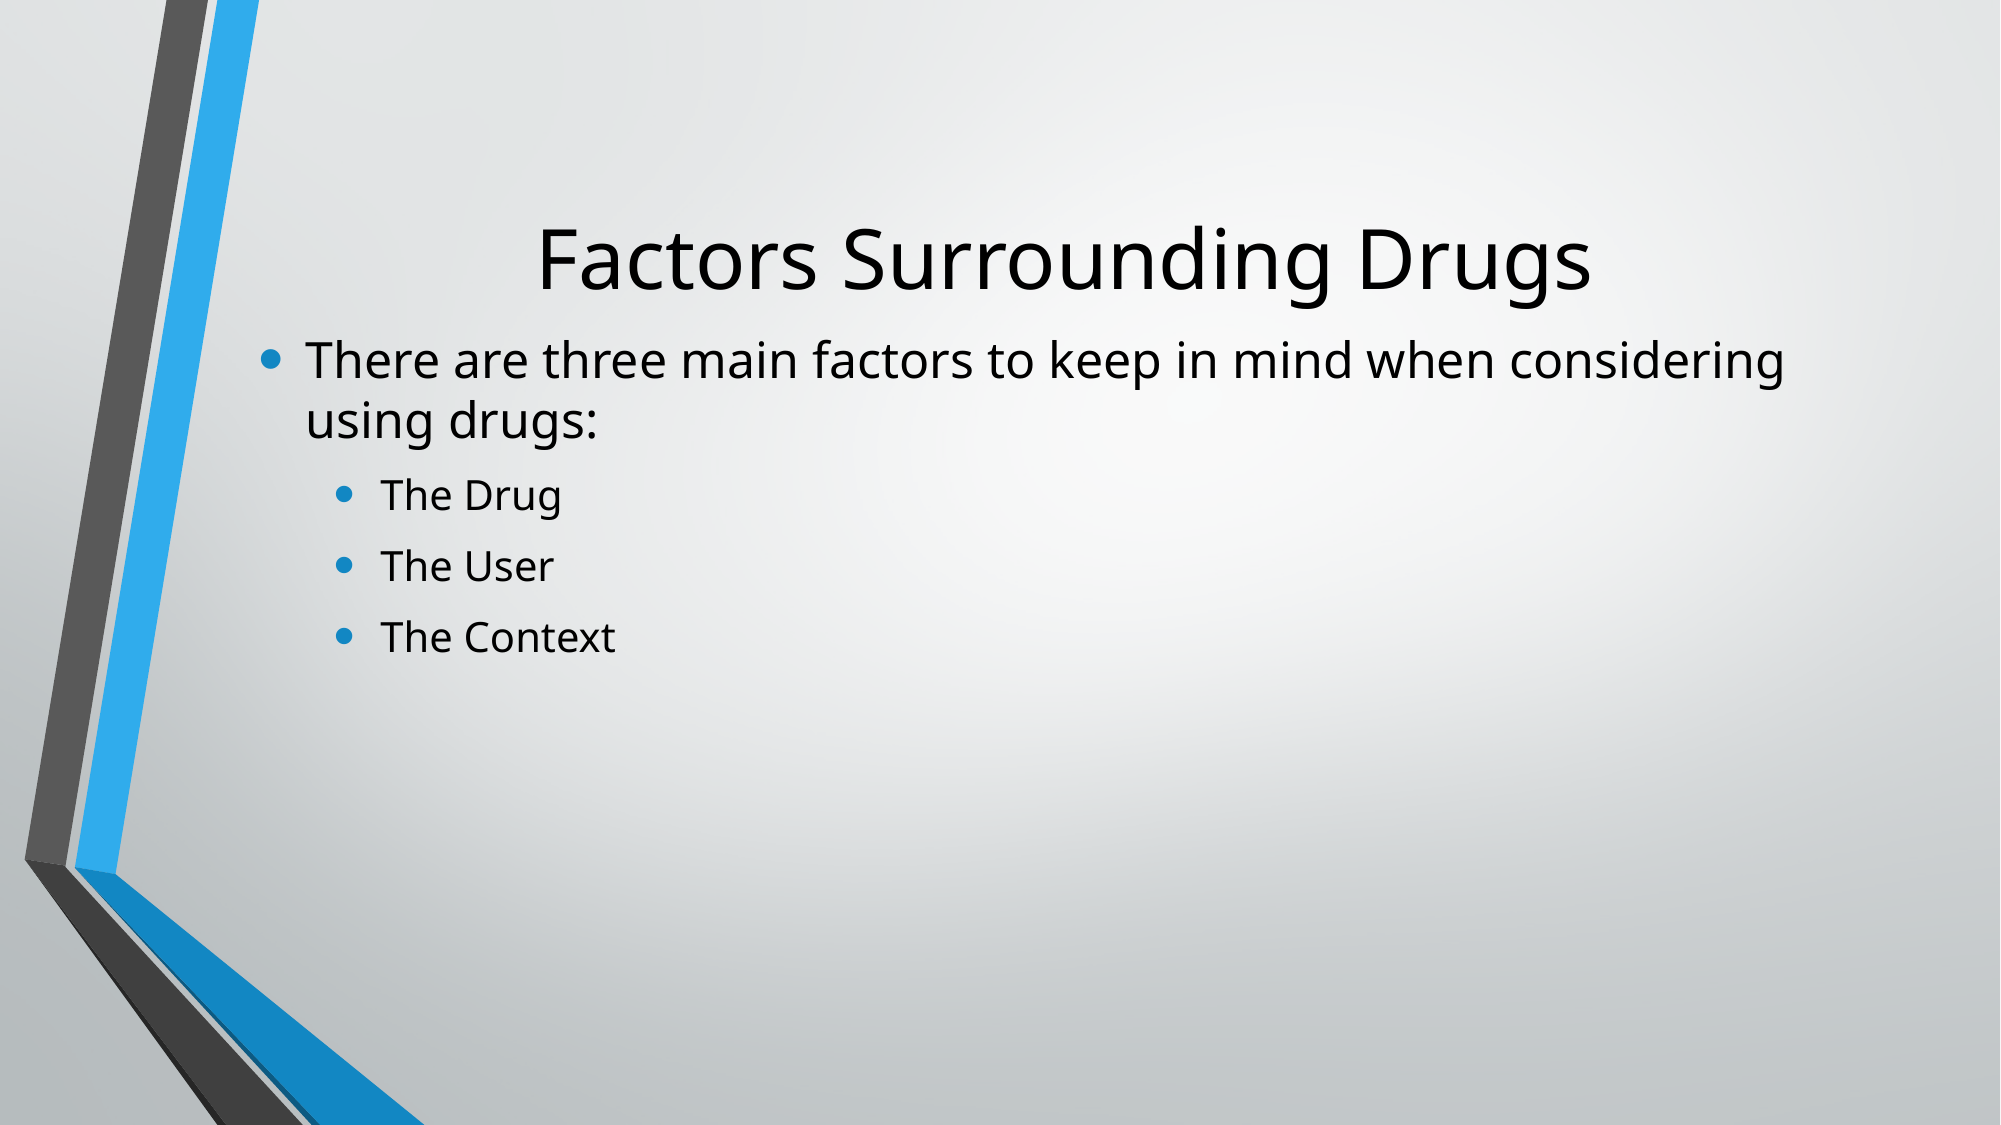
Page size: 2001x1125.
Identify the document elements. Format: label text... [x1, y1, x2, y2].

title Factors Surrounding Drugs [243, 112, 1887, 279]
list There are three main factors to keep in mind when considering using drugs: The Drug The User The Context [243, 279, 1887, 792]
